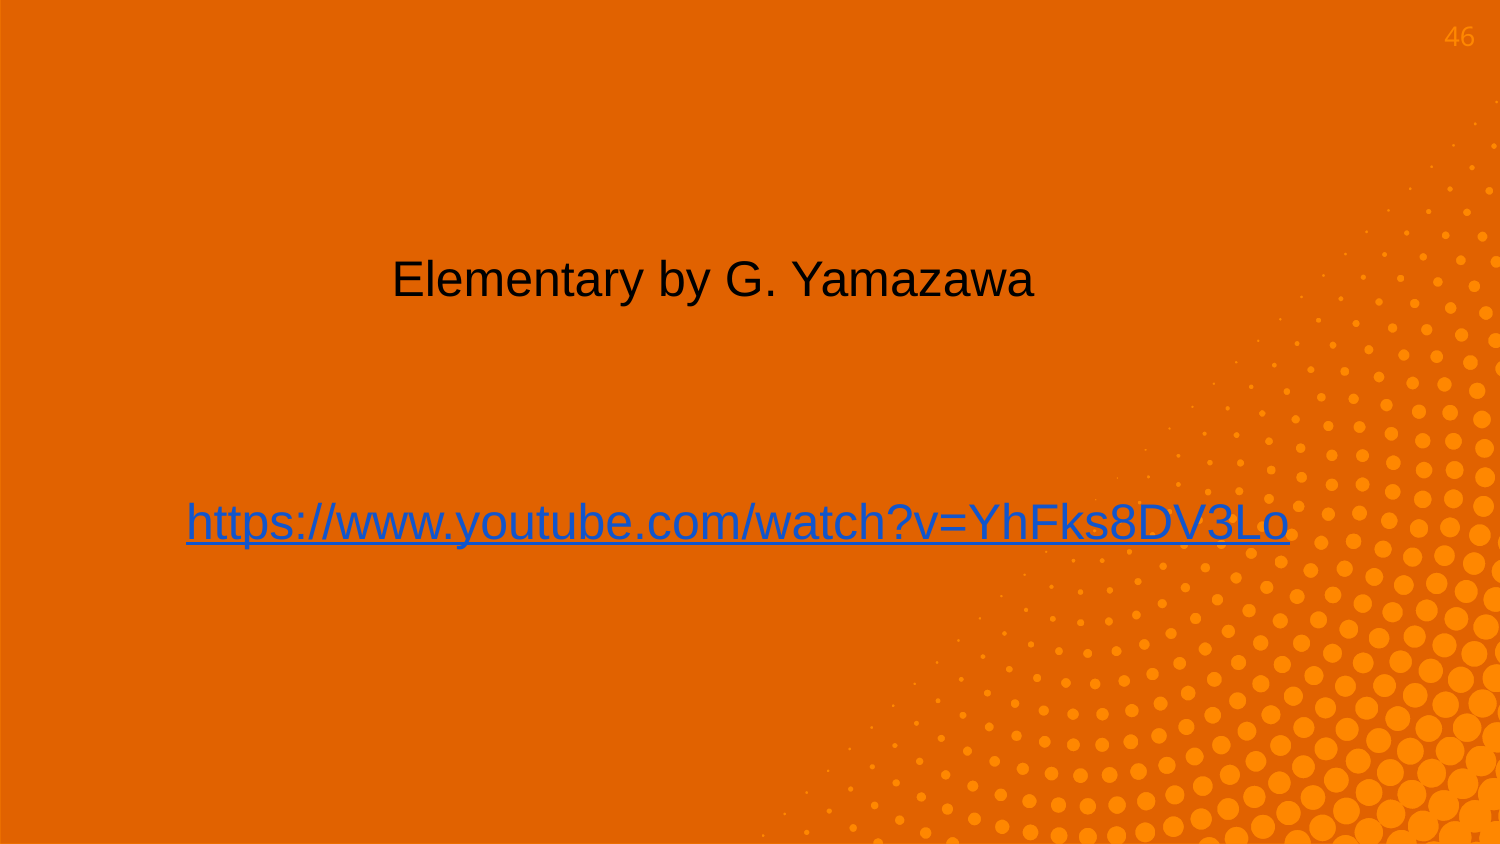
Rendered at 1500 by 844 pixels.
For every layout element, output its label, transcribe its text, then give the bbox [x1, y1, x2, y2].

text_box https://www.youtube.com/watch?v=YhFks8DV3Lo [171, 453, 1476, 620]
slide_number 46 [1385, 5, 1476, 71]
text_box Elementary by G. Yamazawa [376, 231, 1067, 370]
